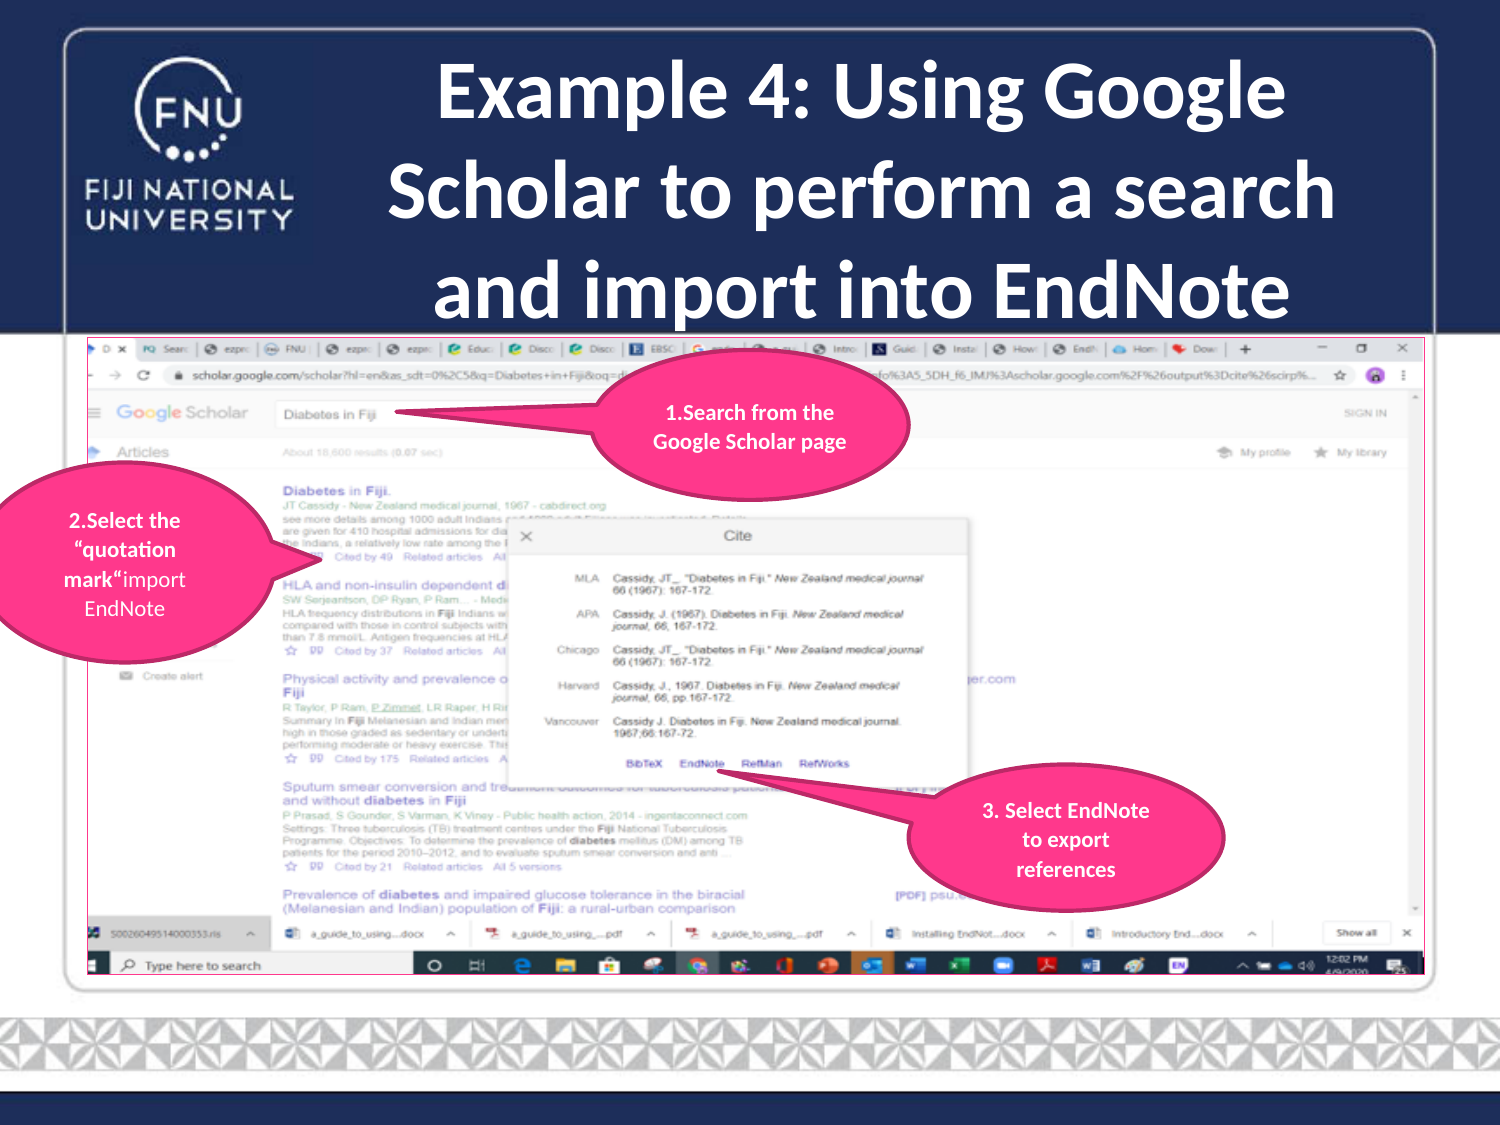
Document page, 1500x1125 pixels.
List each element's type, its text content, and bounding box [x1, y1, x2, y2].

list [75, 262, 1425, 465]
list [75, 660, 1425, 1005]
title Example 4: Using Google Scholar to perform a search and import into EndNote [300, 45, 1425, 262]
text_box 2.Select the “quotation mark“import EndNote [0, 464, 82, 661]
picture [0, 0, 1500, 1125]
